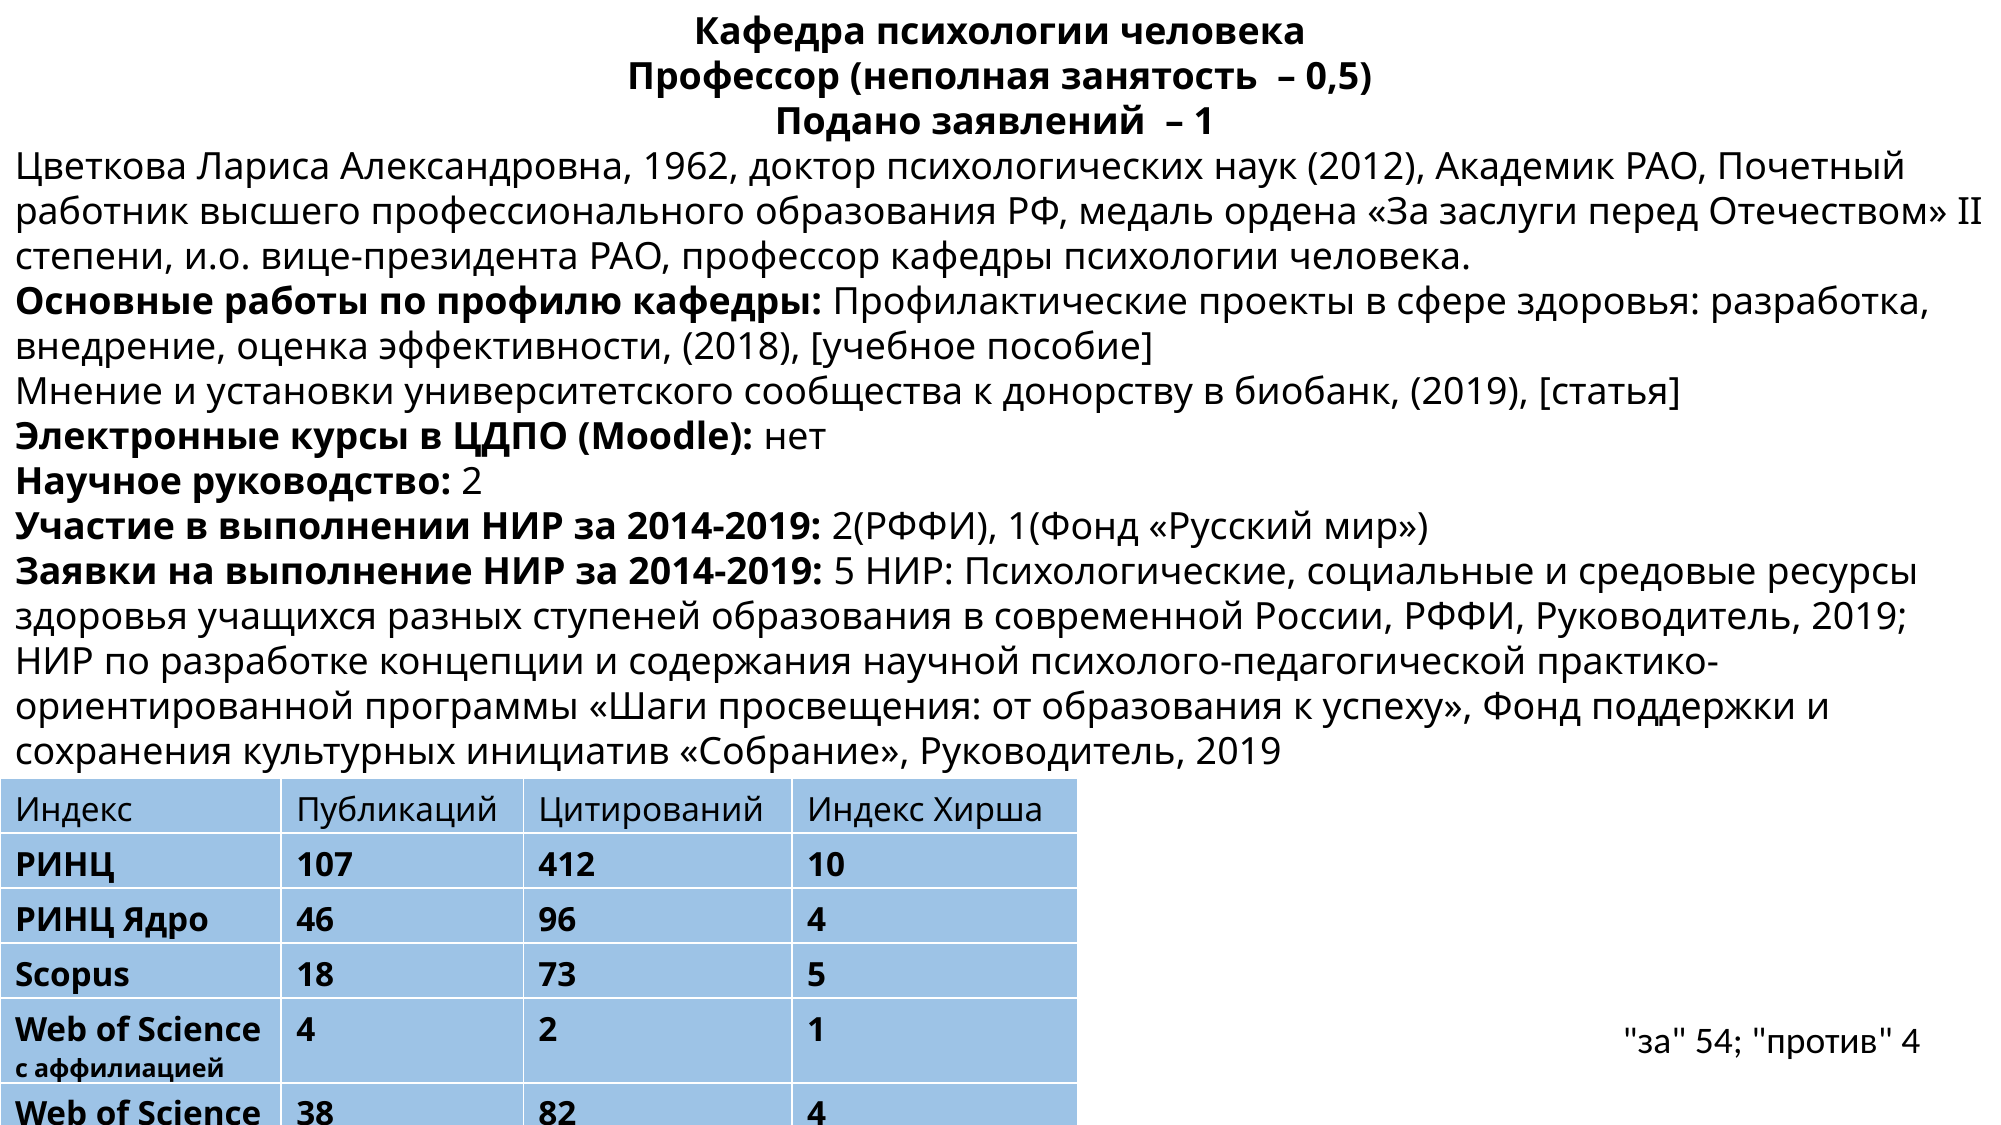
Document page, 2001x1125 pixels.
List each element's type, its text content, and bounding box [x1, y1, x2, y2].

table_cell 46 [282, 889, 523, 942]
table_cell Web of Science c аффилиацией [1, 999, 280, 1082]
table_cell 10 [793, 834, 1077, 887]
table_cell 2 [524, 999, 791, 1082]
table_cell РИНЦ [1, 834, 280, 887]
table_cell 82 [524, 1084, 791, 1125]
text_box "за" 54; "против" 4 [1608, 1008, 1936, 1069]
table_cell 4 [793, 1084, 1077, 1125]
table_cell 107 [282, 834, 523, 887]
table_header Индекс [1, 779, 280, 832]
table_cell Web of Science [1, 1084, 280, 1125]
table_cell 1 [793, 999, 1077, 1082]
table_cell 18 [282, 944, 523, 997]
text_box Кафедра психологии человека Профессор (неполная занятость – 0,5) Подано заявлений – 1 Цветкова Лариса Александровна, 1962​, доктор психологических наук (2012)​, Академик РАО, Почетный работник высшего профессионального образования РФ, медаль ордена «За заслуги перед Отечеством» II степени, и.о. вице-президента РАО, профессор кафедры психологии человека. Основные работы по профилю кафедры: Профилактические проекты в сфере здоровья: разработка, внедрение, оценка эффективности, (2018), [учебное пособие] Мнение и установки университетского сообщества к донорству в биобанк, (2019), [статья]​ Электронные курсы в ЦДПО (Moodle): ​нет Научное руководство: 2 Участие в выполнении НИР за 2014-2019: 2(РФФИ), 1(Фонд «Русский мир»)​ Заявки на выполнение НИР за 2014-2019: 5 НИР: Психологические, социальные и средовые ресурсы здоровья учащихся разных ступеней образования в современной России, РФФИ, Руководитель, 2019; НИР по разработке концепции и содержания научной психолого-педагогической практико-ориентированной программы «Шаги просвещения: от образования к успеху», Фонд поддержки и сохранения культурных инициатив «Собрание», Руководитель, 2019​ [0, 0, 2000, 870]
table_header Цитирований [524, 779, 791, 832]
table_cell Scopus [1, 944, 280, 997]
table_cell РИНЦ Ядро [1, 889, 280, 942]
table_cell 73 [524, 944, 791, 997]
table_header Публикаций [282, 779, 523, 832]
text_box [1445, 438, 1476, 589]
table_cell 4 [282, 999, 523, 1082]
table_header Индекс Хирша [793, 779, 1077, 832]
table_cell 4 [793, 889, 1077, 942]
table_cell 96 [524, 889, 791, 942]
table_cell 38 [282, 1084, 523, 1125]
table_cell 412 [524, 834, 791, 887]
table_cell 5 [793, 944, 1077, 997]
